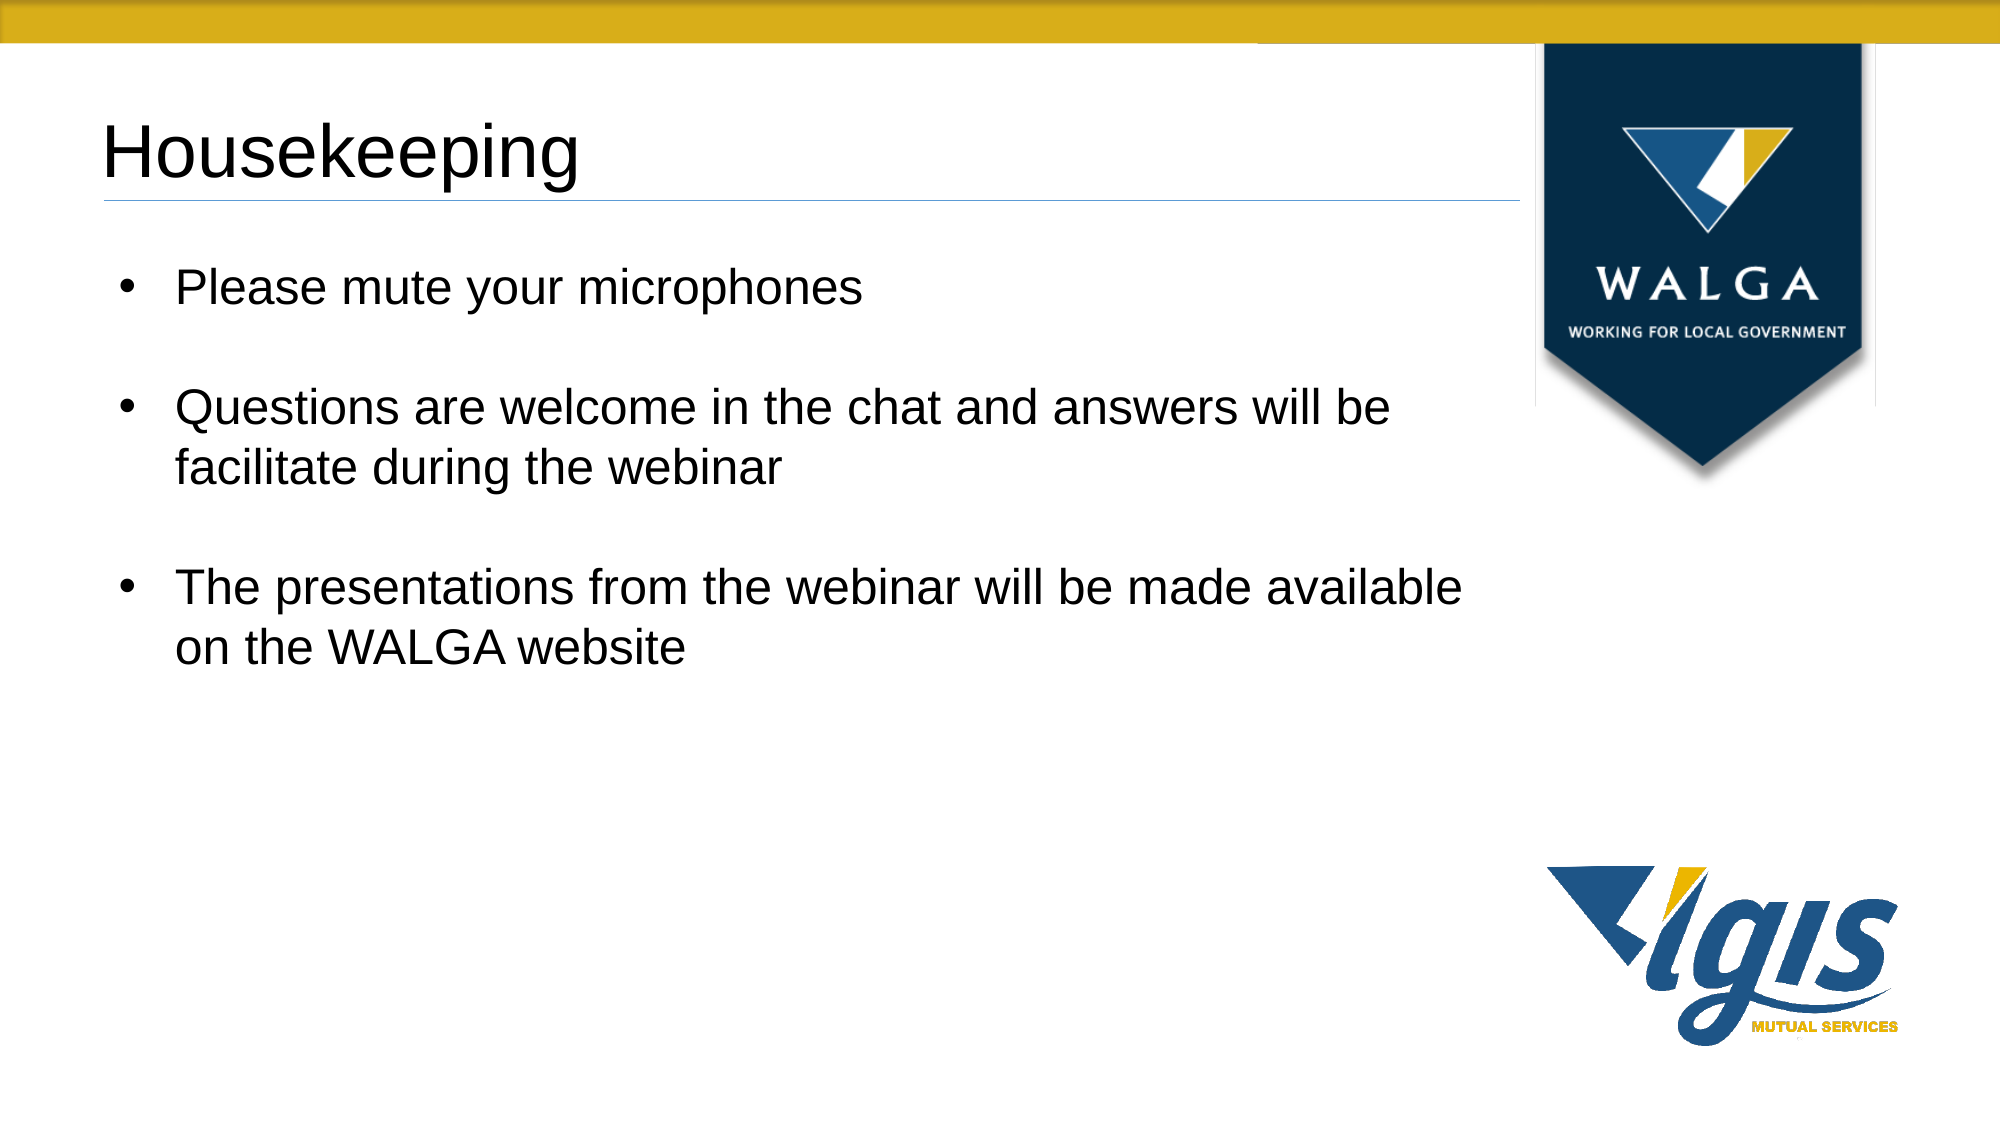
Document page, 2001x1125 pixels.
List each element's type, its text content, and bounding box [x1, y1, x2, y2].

picture [1546, 866, 1898, 1046]
text_box Please mute your microphones Questions are welcome in the chat and answers will be facilitate during the webinar The presentations from the webinar will be made available on the WALGA website [103, 490, 1545, 683]
picture [0, 0, 2000, 490]
